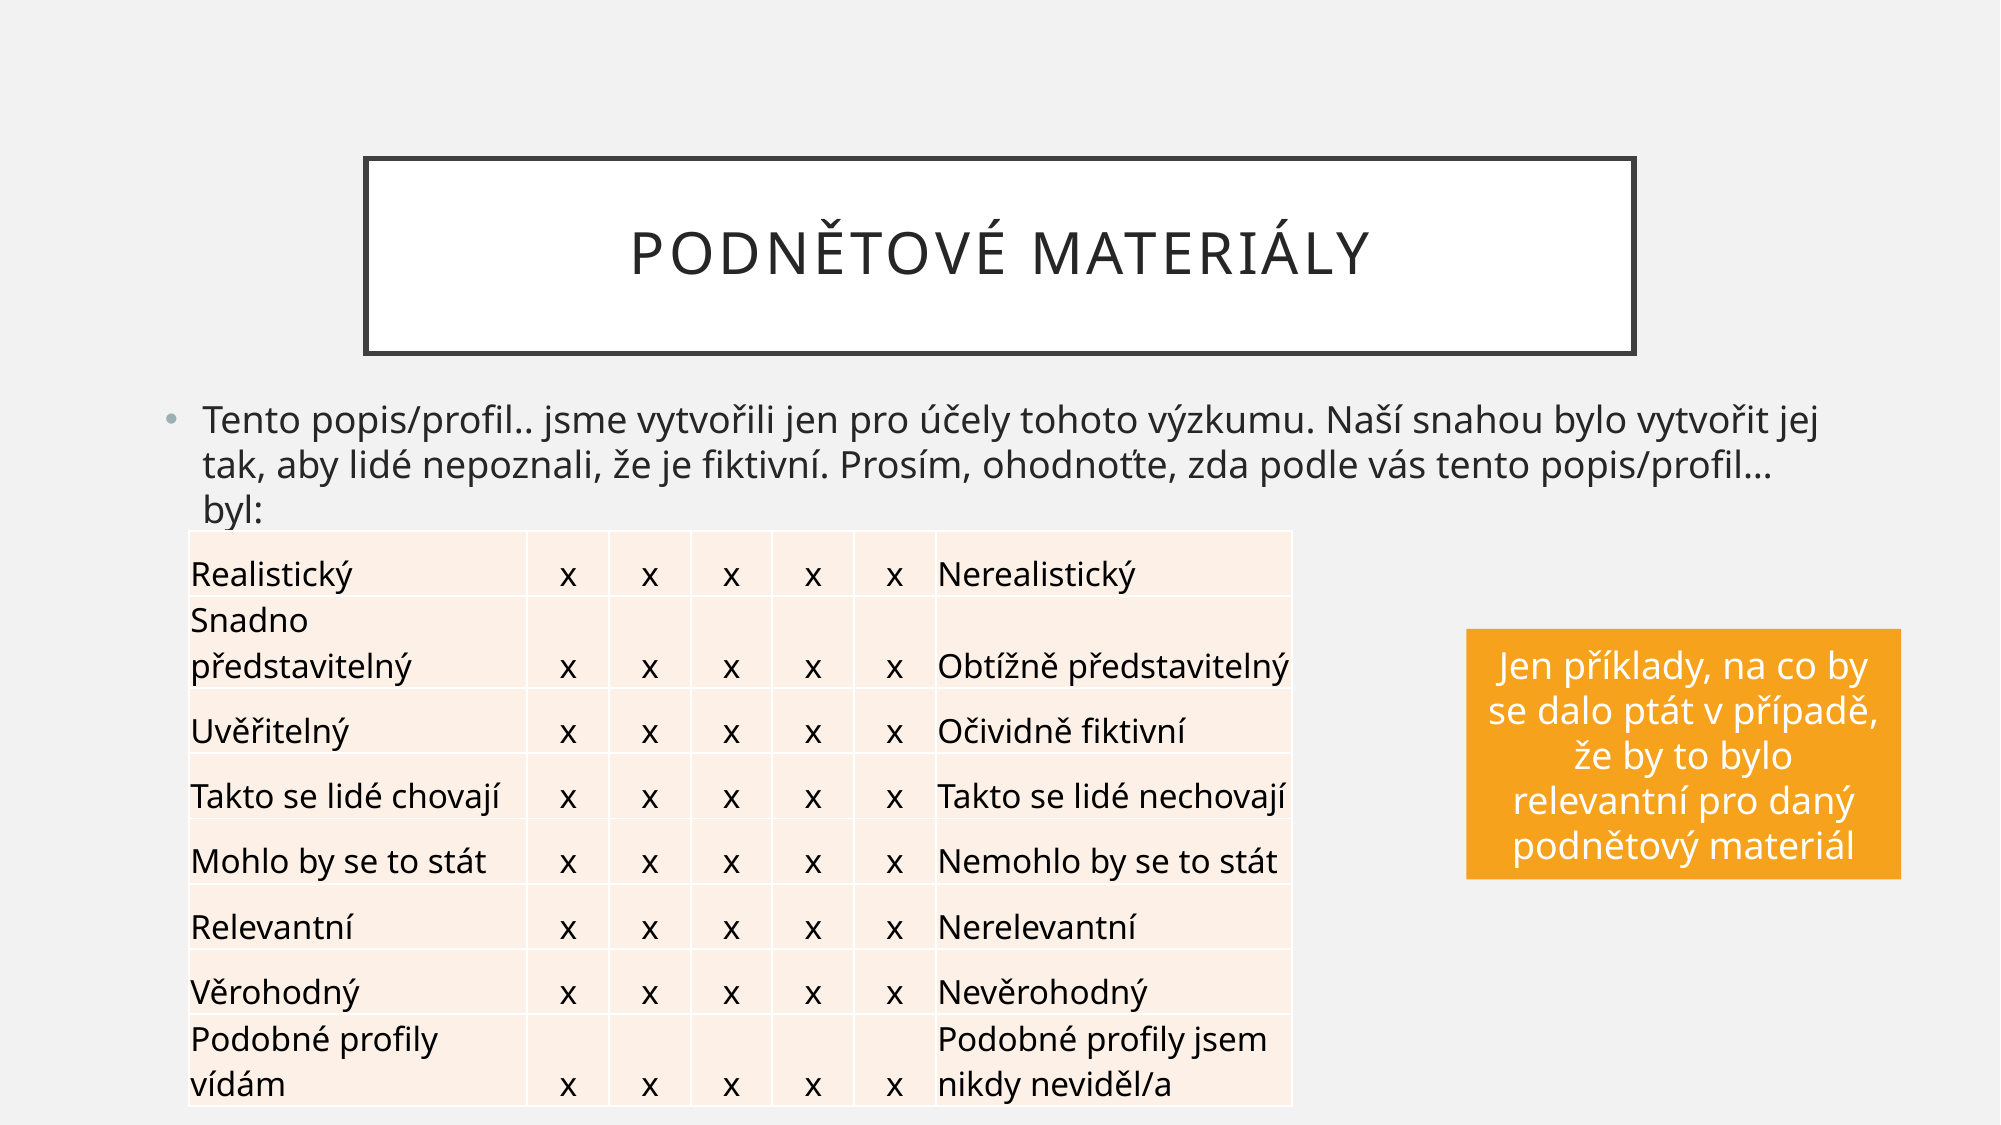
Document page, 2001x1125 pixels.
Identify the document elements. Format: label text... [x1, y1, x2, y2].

table_cell x [528, 689, 608, 752]
table_cell Uvěřitelný [190, 689, 526, 752]
table_cell x [692, 1015, 771, 1105]
table_cell Obtížně představitelný [937, 597, 1291, 687]
table_cell Nerelevantní [937, 885, 1291, 948]
table_cell Takto se lidé chovají [190, 754, 526, 818]
table_header x [610, 532, 690, 595]
table_cell x [773, 885, 853, 948]
table_cell x [773, 1015, 853, 1105]
table_cell x [610, 1015, 690, 1105]
table_cell x [528, 950, 608, 1013]
table_cell x [692, 819, 771, 883]
table_cell x [528, 885, 608, 948]
table_cell x [692, 597, 771, 687]
table_cell Mohlo by se to stát [190, 819, 526, 883]
table_cell x [855, 597, 935, 687]
table_cell x [528, 597, 608, 687]
table_cell x [692, 950, 771, 1013]
table_cell x [855, 689, 935, 752]
table_cell x [855, 819, 935, 883]
table_cell x [528, 1015, 608, 1105]
table_cell Podobné profily vídám [190, 1015, 526, 1105]
table_cell x [773, 597, 853, 687]
table_header Realistický [190, 532, 526, 595]
table_cell x [528, 819, 608, 883]
table_cell x [692, 885, 771, 948]
table_header x [773, 532, 853, 595]
table_cell x [692, 754, 771, 818]
table_cell x [610, 689, 690, 752]
table_cell Takto se lidé nechovají [937, 754, 1291, 818]
table_cell x [610, 885, 690, 948]
table_header x [692, 532, 771, 595]
table_cell x [692, 689, 771, 752]
list Tento popis/profil.. jsme vytvořili jen pro účely tohoto výzkumu. Naší snahou bylo vytvořit jej tak, aby lidé nepoznali, že je fiktivní. Prosím, ohodnoťte, zda podle vás tento popis/profil… byl: [149, 388, 1850, 950]
table_cell Podobné profily jsem nikdy neviděl/a [937, 1015, 1291, 1105]
table_cell x [610, 597, 690, 687]
table_cell x [528, 754, 608, 818]
table_cell Nevěrohodný [937, 950, 1291, 1013]
table_cell Věrohodný [190, 950, 526, 1013]
table_cell x [773, 819, 853, 883]
table_cell x [855, 1015, 935, 1105]
table_cell x [855, 885, 935, 948]
table_cell Snadno představitelný [190, 597, 526, 687]
table_header x [528, 532, 608, 595]
table_cell Nemohlo by se to stát [937, 819, 1291, 883]
table_cell x [773, 754, 853, 818]
table_cell Relevantní [190, 885, 526, 948]
table_cell x [855, 754, 935, 818]
table_cell x [773, 950, 853, 1013]
title Podnětové materiály [363, 156, 1637, 356]
table_header x [855, 532, 935, 595]
text_box Jen příklady, na co by se dalo ptát v případě, že by to bylo relevantní pro daný podnětový materiál [1465, 628, 1902, 880]
table_cell x [855, 950, 935, 1013]
table_cell Očividně fiktivní [937, 689, 1291, 752]
table_cell x [610, 819, 690, 883]
table_header Nerealistický [937, 532, 1291, 595]
table_cell x [773, 689, 853, 752]
table_cell x [610, 754, 690, 818]
table_cell x [610, 950, 690, 1013]
